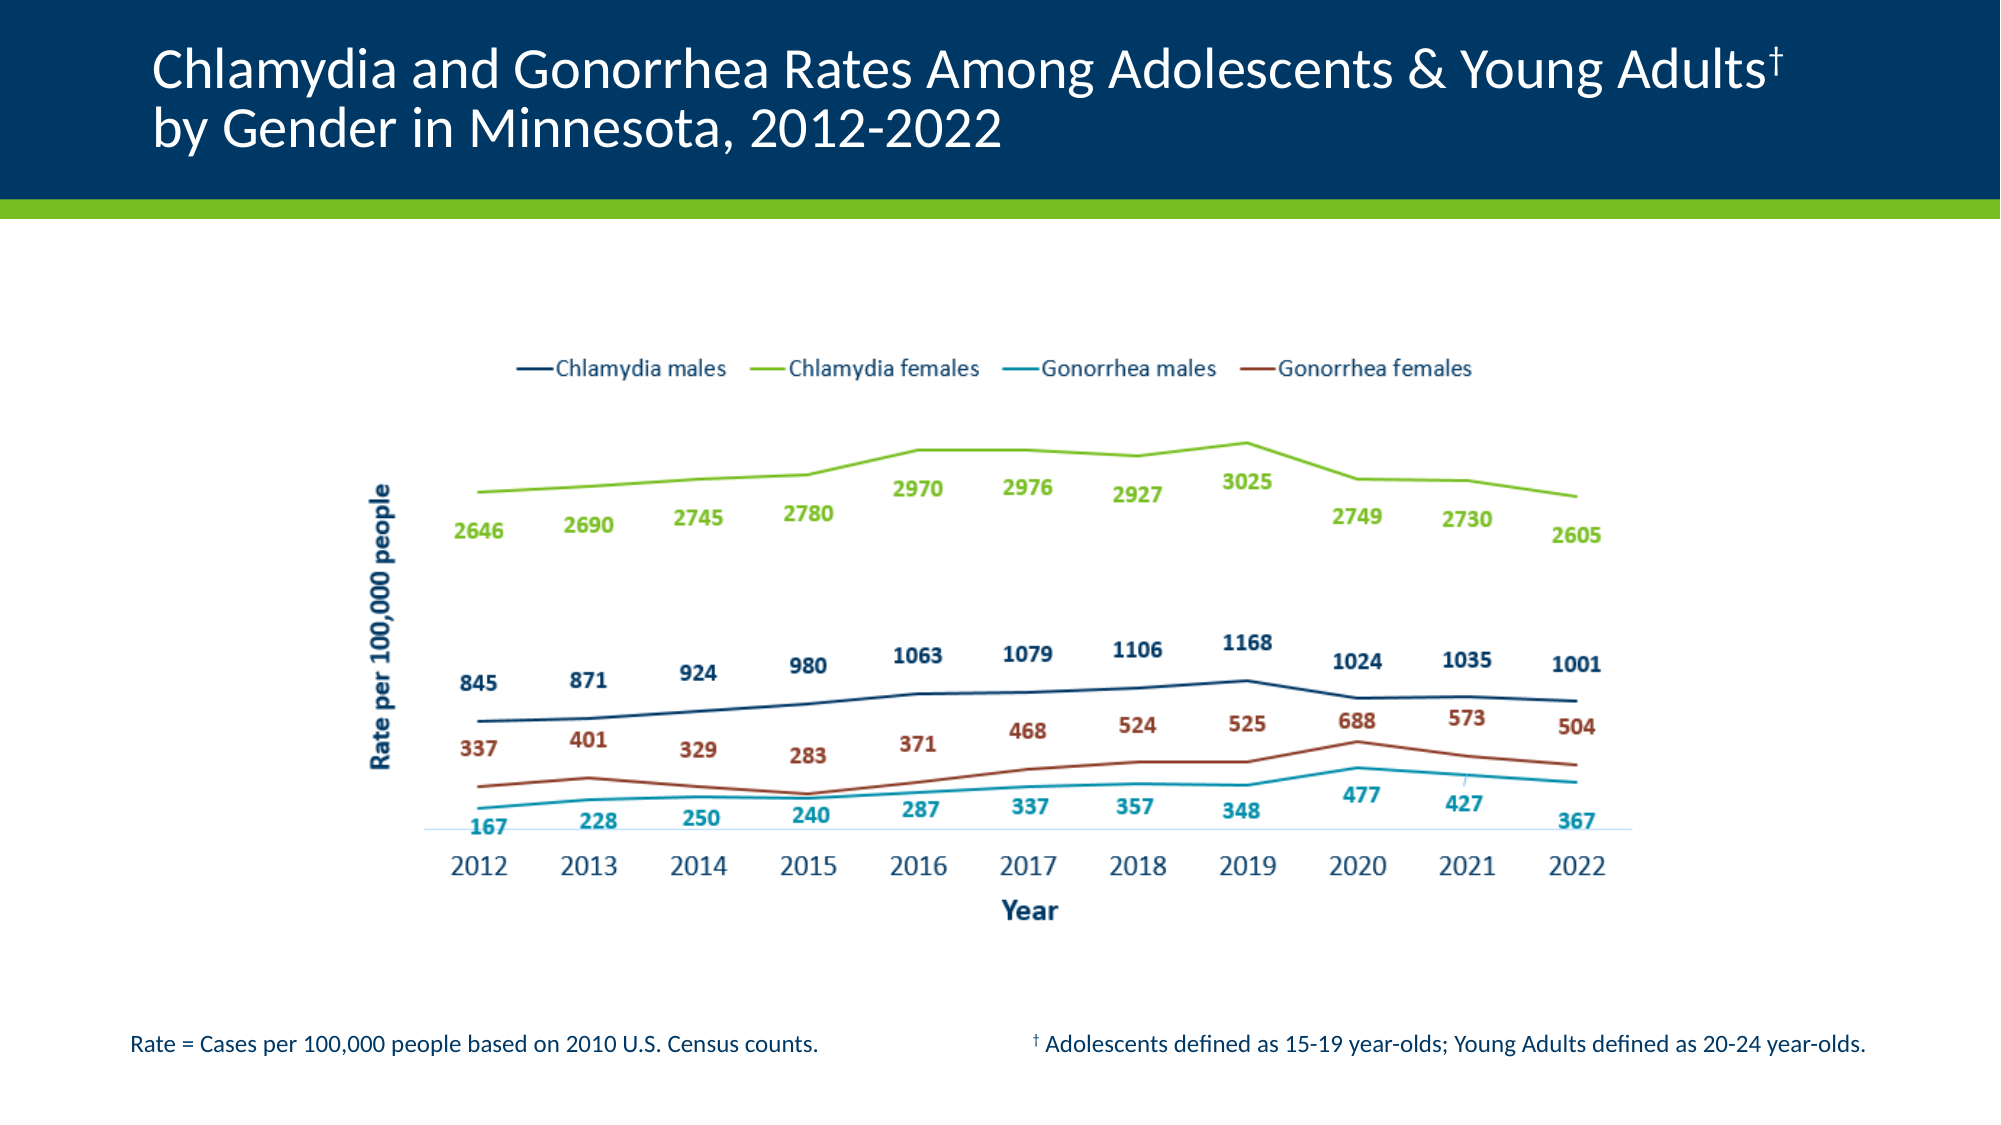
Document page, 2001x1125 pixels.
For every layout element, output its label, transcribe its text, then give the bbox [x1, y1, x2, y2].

text_box Rate = Cases per 100,000 people based on 2010 U.S. Census counts. [115, 1020, 1166, 1069]
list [351, 297, 1649, 929]
title Chlamydia and Gonorrhea Rates Among Adolescents & Young Adults† by Gender in Minnesota, 2012-2022 [137, 24, 1863, 175]
text_box † Adolescents defined as 15-19 year-olds; Young Adults defined as 20-24 year-olds. [1166, 1020, 2000, 1069]
